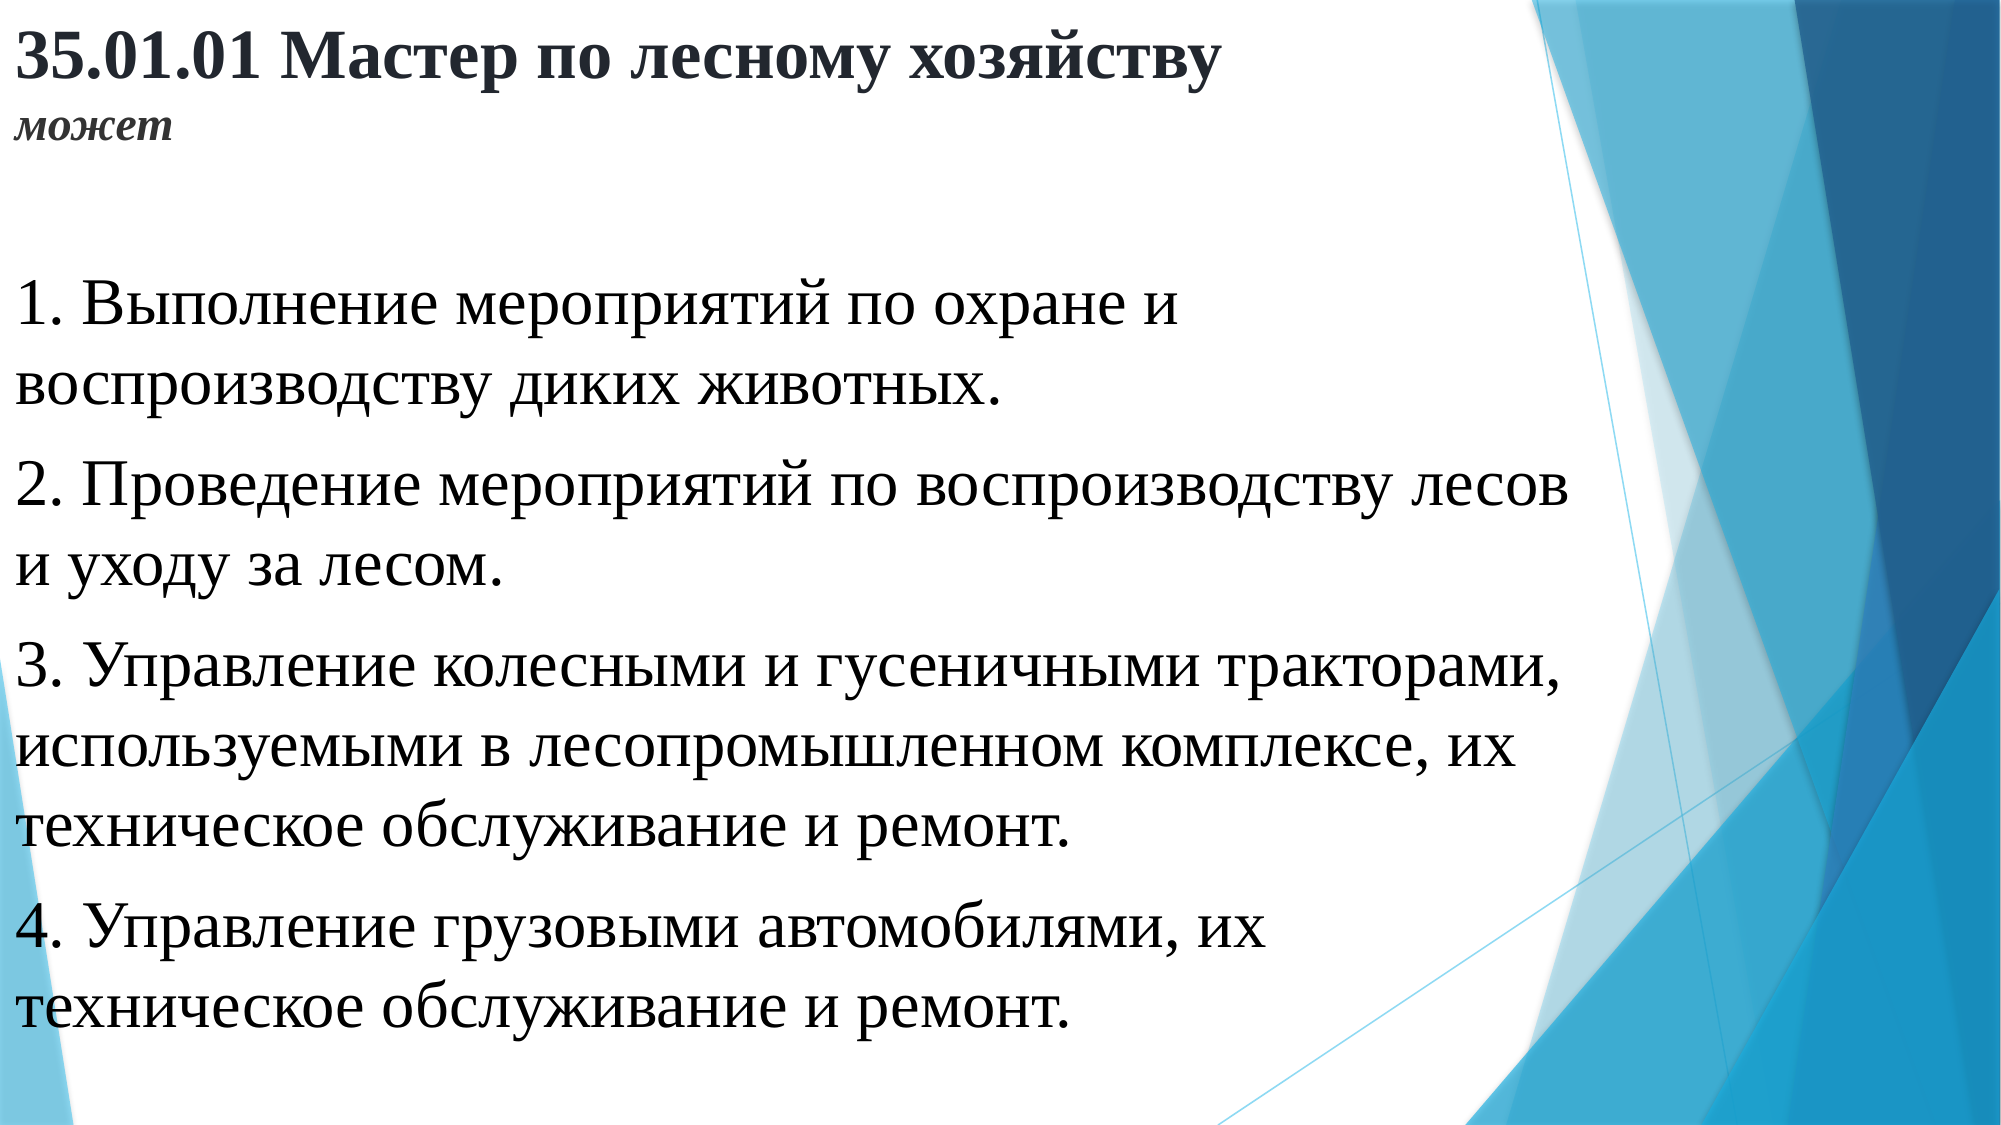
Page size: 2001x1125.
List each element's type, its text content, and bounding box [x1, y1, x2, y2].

list 1. Выполнение мероприятий по охране и воспроизводству диких животных. 2. Проведение мероприятий по воспроизводству лесов и уходу за лесом. 3. Управление колесными и гусеничными тракторами, используемыми в лесопромышленном комплексе, их техническое обслуживание и ремонт. 4. Управление грузовыми автомобилями, их техническое обслуживание и ремонт. [0, 249, 1635, 1125]
title 35.01.01 Мастер по лесному хозяйству может [0, 0, 1866, 217]
